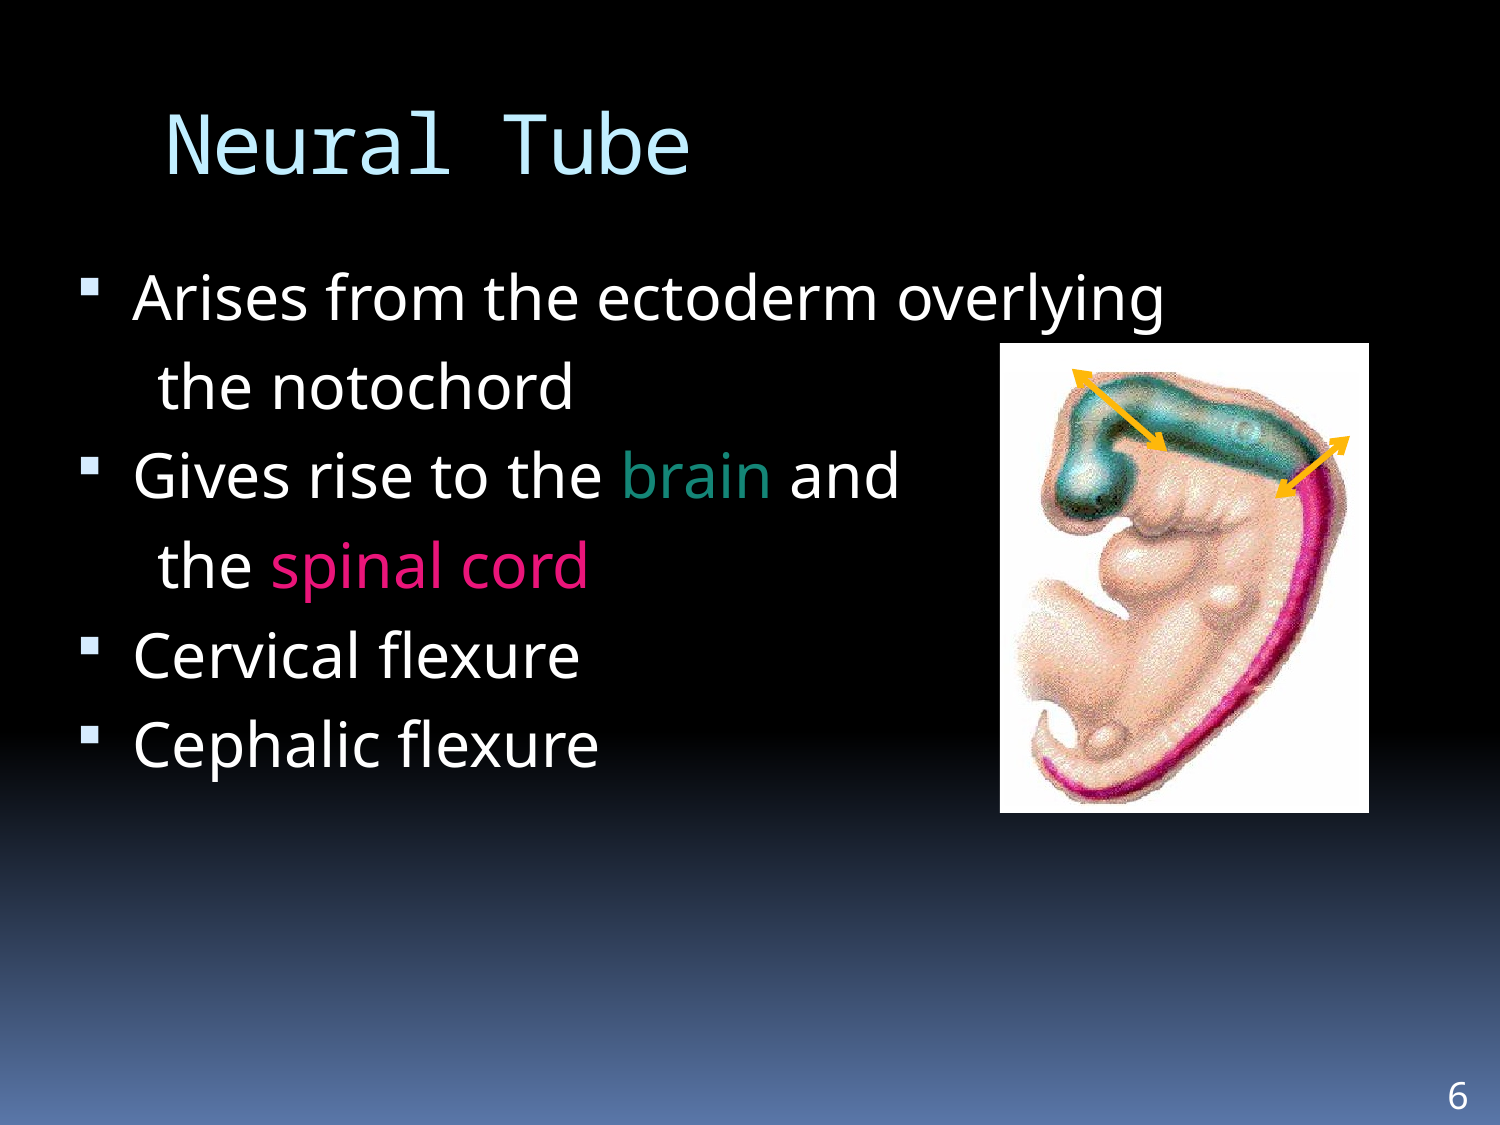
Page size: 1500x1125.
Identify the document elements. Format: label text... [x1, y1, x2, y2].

title Neural Tube [150, 84, 1425, 235]
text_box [1071, 368, 1168, 452]
text_box 6 [1432, 1064, 1484, 1125]
list Arises from the ectoderm overlying the notochord Gives rise to the brain and the spinal cord Cervical flexure Cephalic flexure [50, 249, 1325, 1000]
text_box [1274, 435, 1351, 499]
picture [999, 343, 1370, 813]
